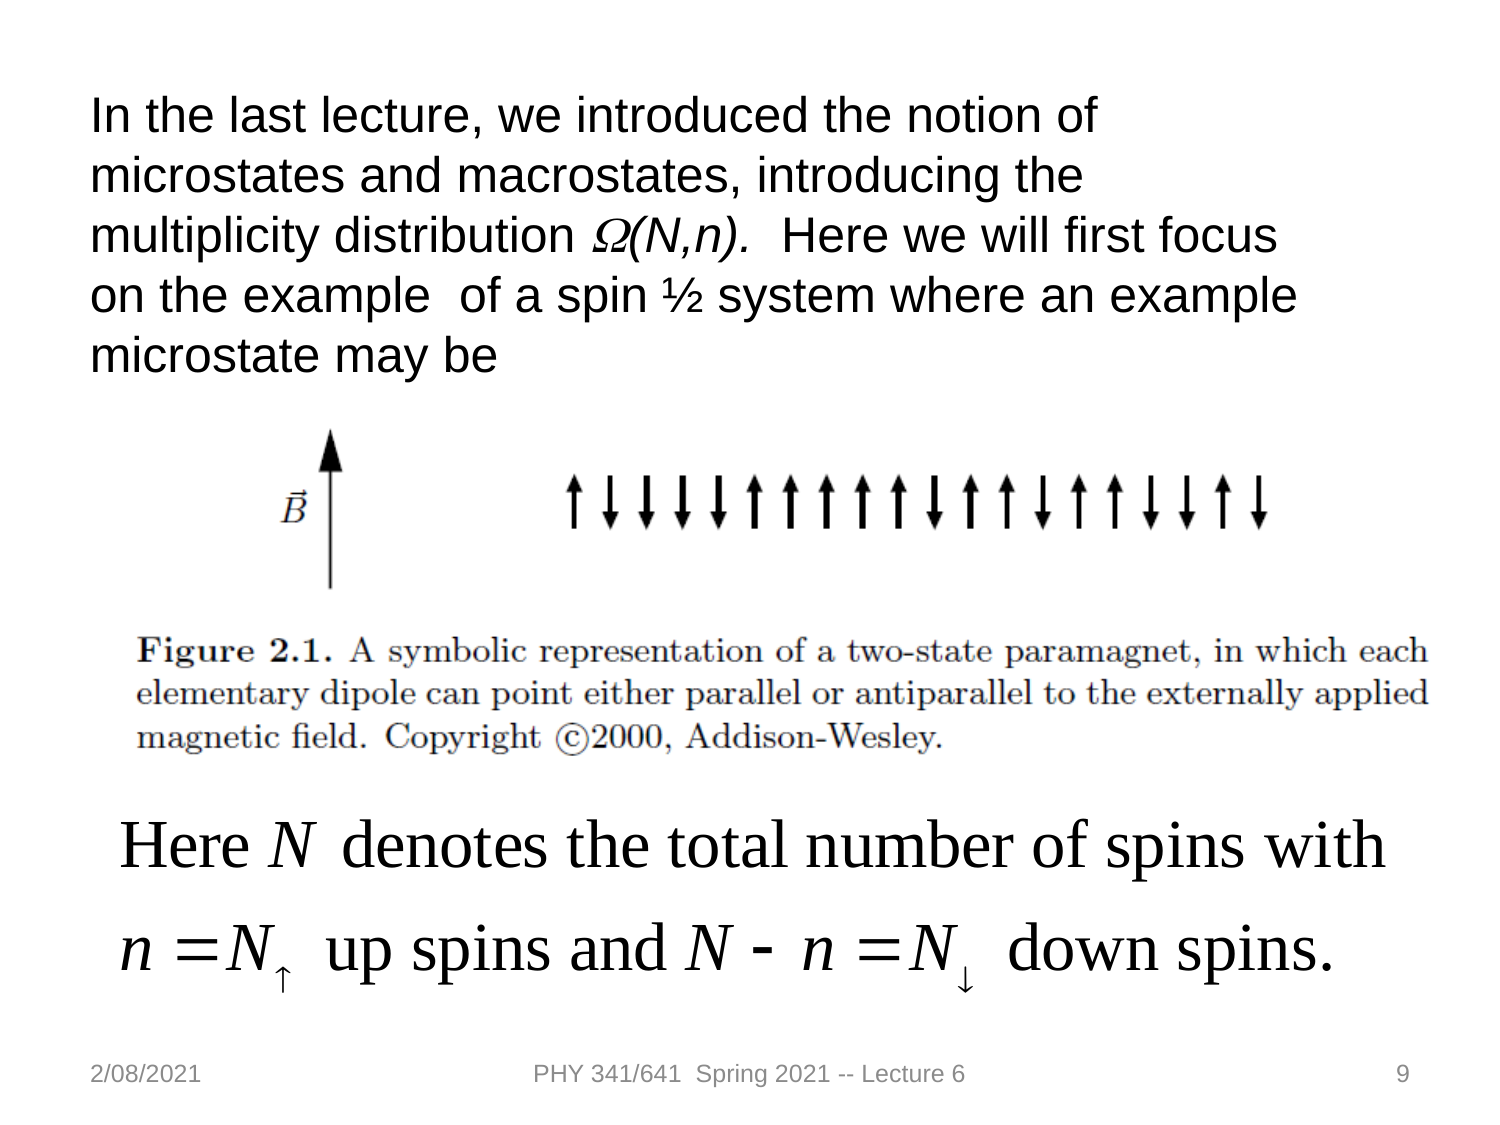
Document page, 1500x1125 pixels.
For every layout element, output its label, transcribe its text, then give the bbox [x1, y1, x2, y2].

text_box In the last lecture, we introduced the notion of microstates and macrostates, introducing the multiplicity distribution W(N,n). Here we will first focus on the example of a spin ½ system where an example microstate may be [74, 74, 1350, 390]
footer PHY 341/641 Spring 2021 -- Lecture 6 [512, 1042, 988, 1103]
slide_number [75, 1042, 425, 1103]
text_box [108, 803, 1404, 1010]
slide_number 9 [1074, 1042, 1425, 1103]
picture [49, 415, 1463, 781]
